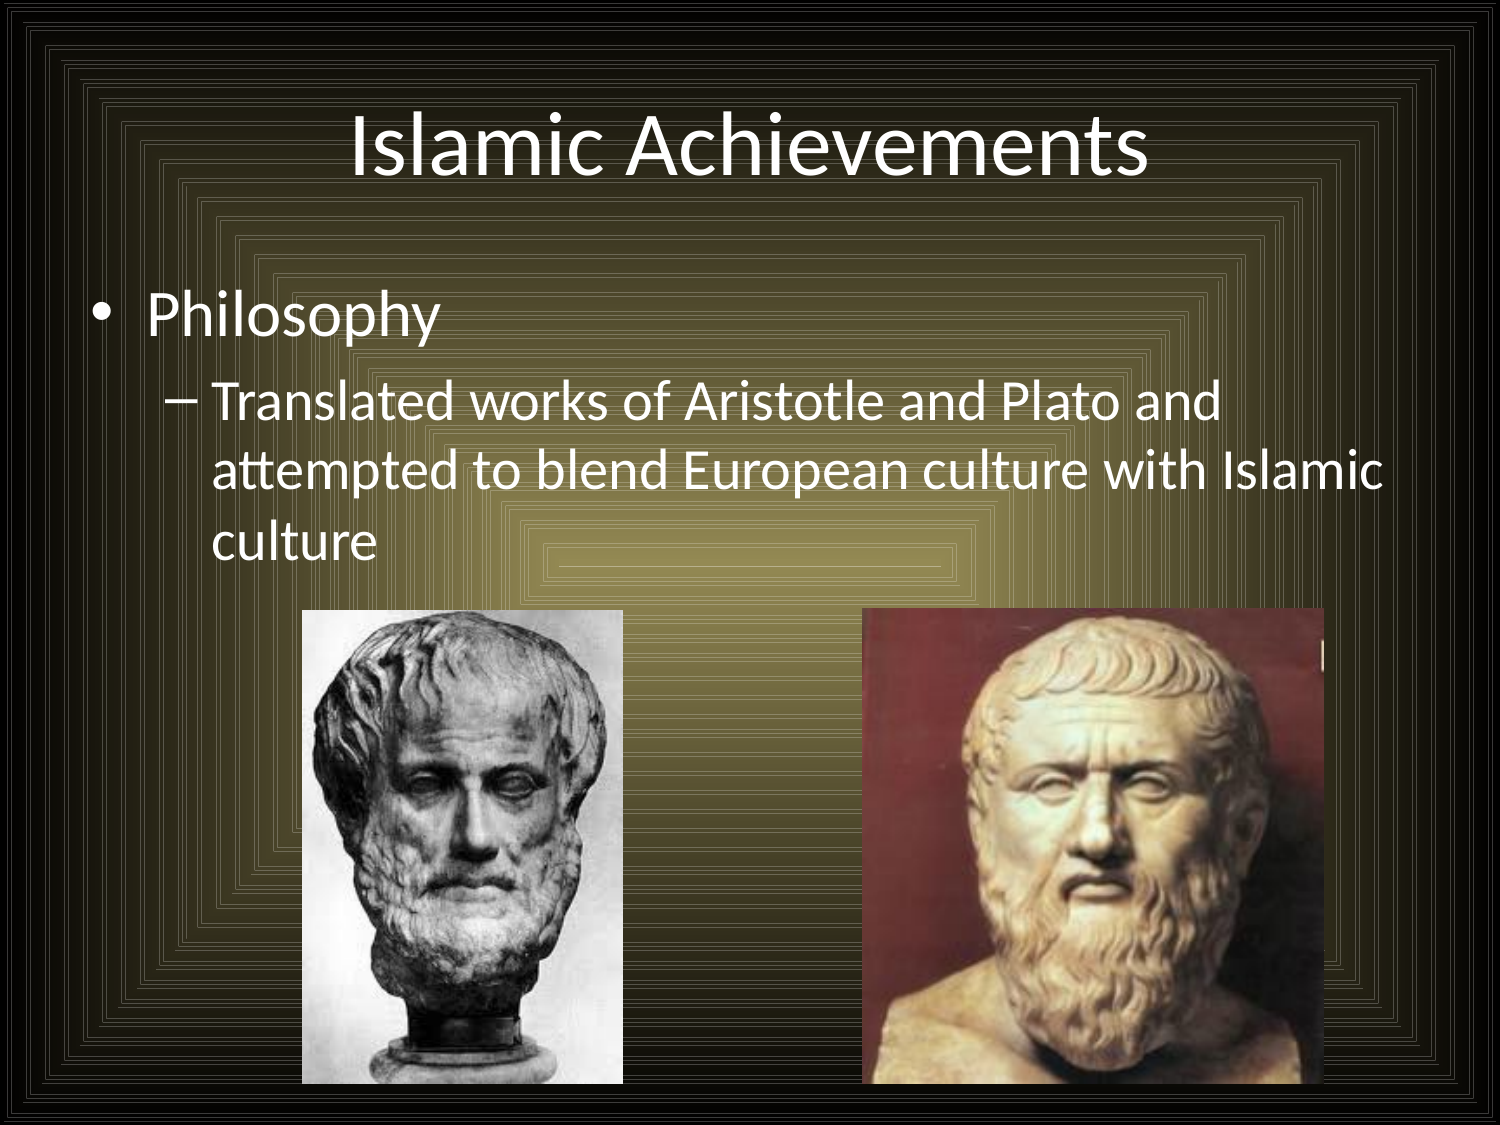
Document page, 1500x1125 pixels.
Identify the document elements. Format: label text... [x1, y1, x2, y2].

list Philosophy Translated works of Aristotle and Plato and attempted to blend European culture with Islamic culture [75, 262, 1425, 1005]
picture [301, 610, 623, 1084]
title Islamic Achievements [75, 45, 1425, 233]
picture [862, 607, 1324, 1084]
